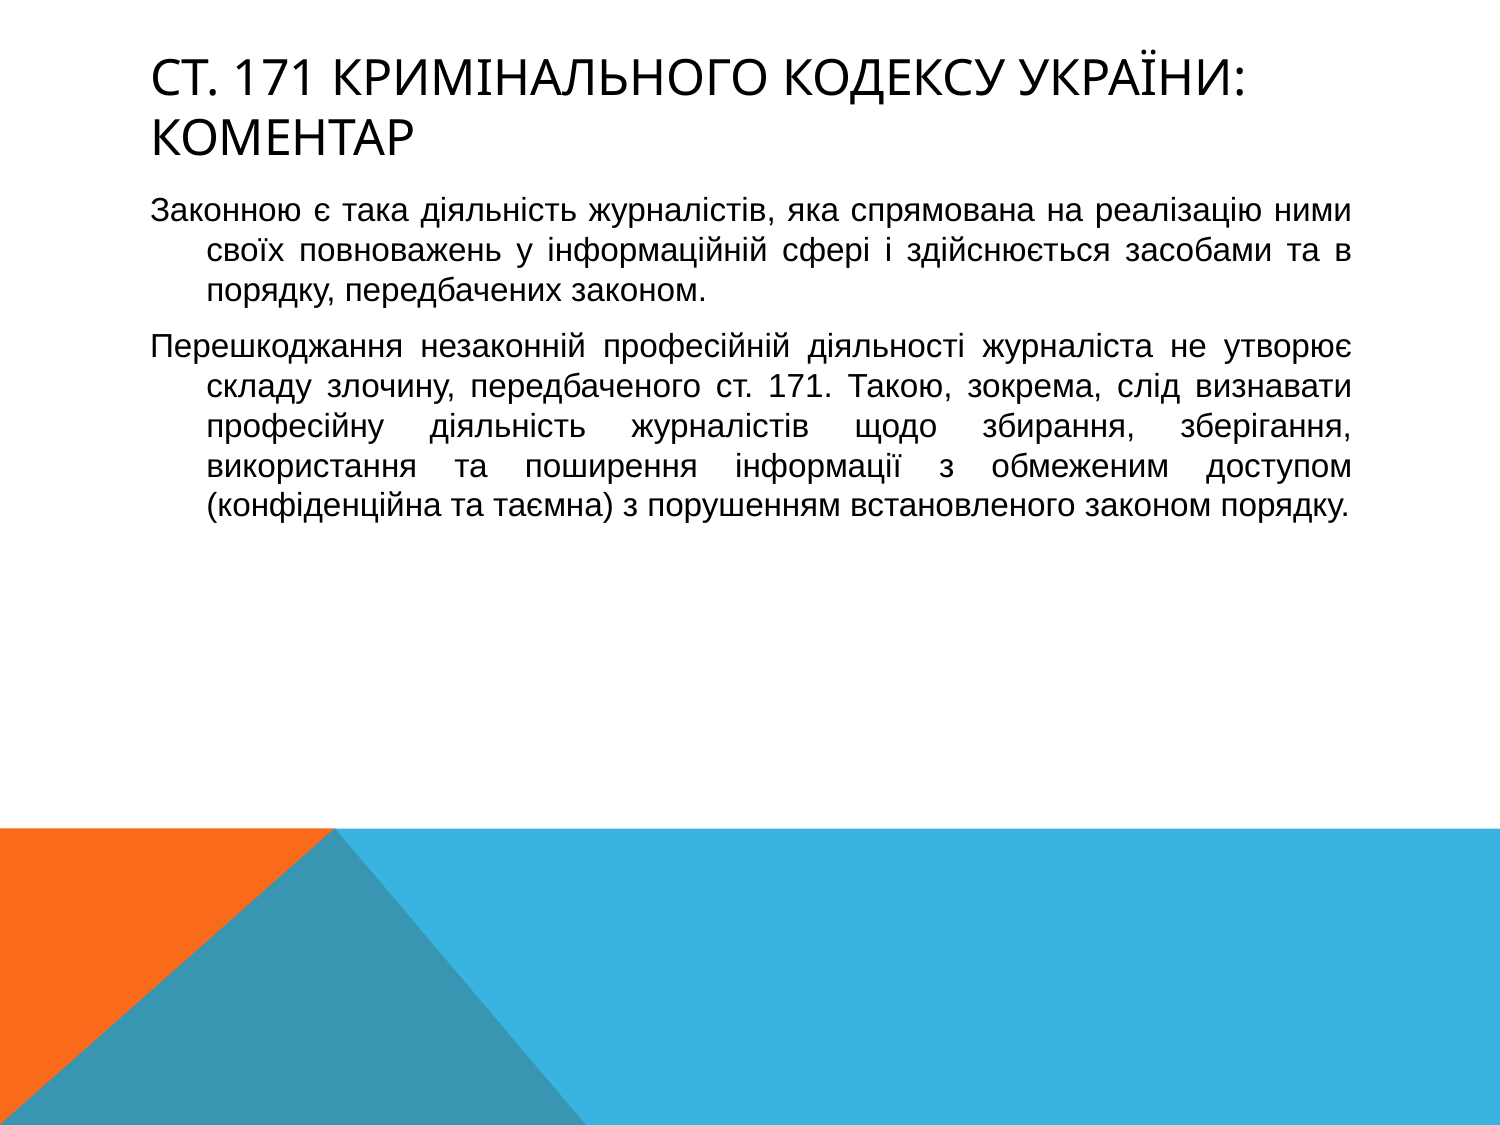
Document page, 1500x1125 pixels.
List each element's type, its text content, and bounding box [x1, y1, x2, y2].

title Ст. 171 Кримінального кодексу України: коментар [135, 60, 1369, 150]
list Законною є така діяльність журналістів, яка спрямована на реалізацію ними своїх повноважень у інформаційній сфері і здійснюється засобами та в порядку, передбачених законом. Перешкоджання незаконній професійній діяльності журналіста не утворює складу злочину, передбаченого ст. 171. Такою, зокрема, слід визнавати професійну діяльність журналістів щодо збирання, зберігання, використання та поширення інформації з обмеженим доступом (конфіденційна та таємна) з порушенням встановленого законом порядку. [135, 180, 1369, 768]
